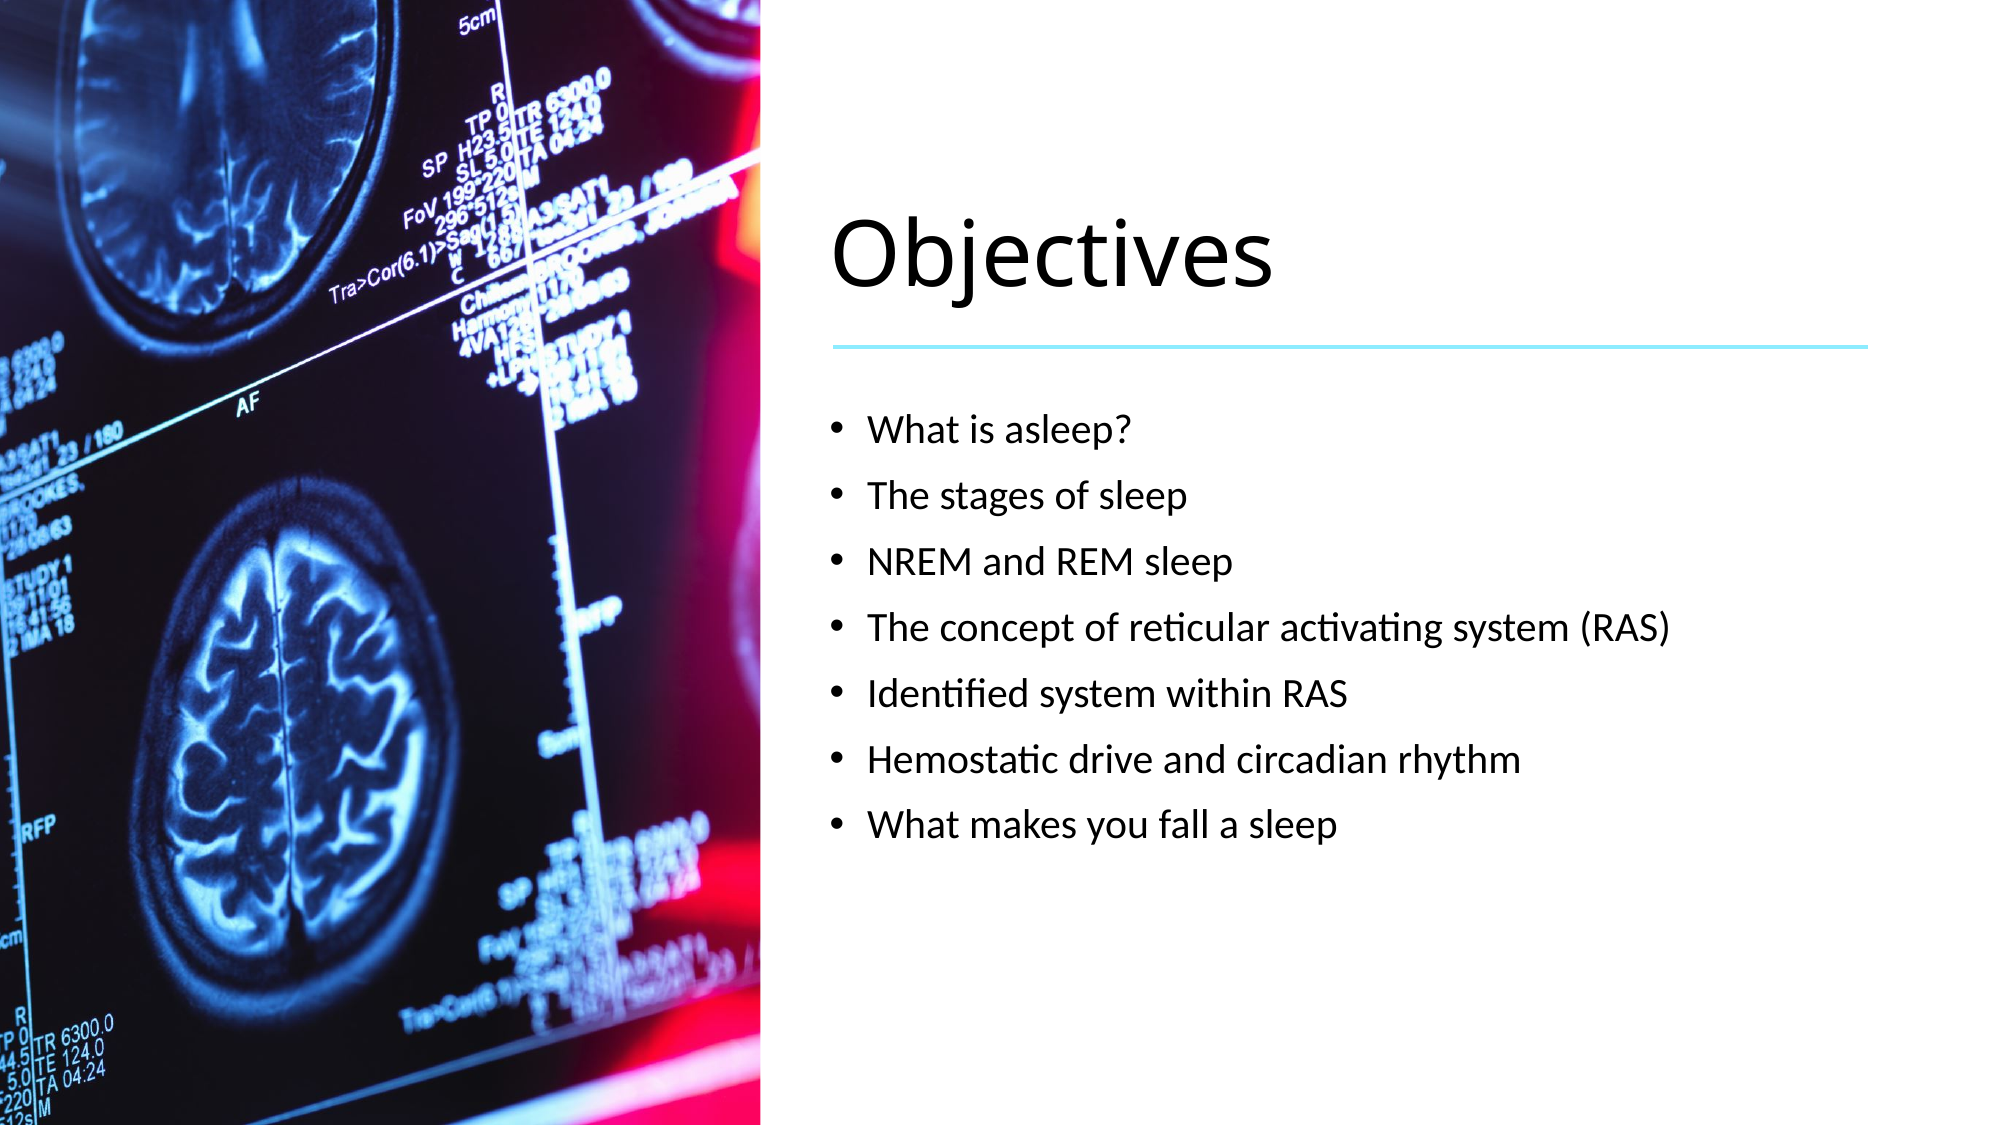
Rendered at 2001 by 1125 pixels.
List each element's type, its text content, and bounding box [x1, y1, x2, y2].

list What is asleep? The stages of sleep NREM and REM sleep The concept of reticular activating system (RAS) Identified system within RAS Hemostatic drive and circadian rhythm What makes you fall a sleep [814, 399, 1895, 1021]
picture [0, 0, 761, 1125]
title Objectives [814, 103, 1895, 315]
